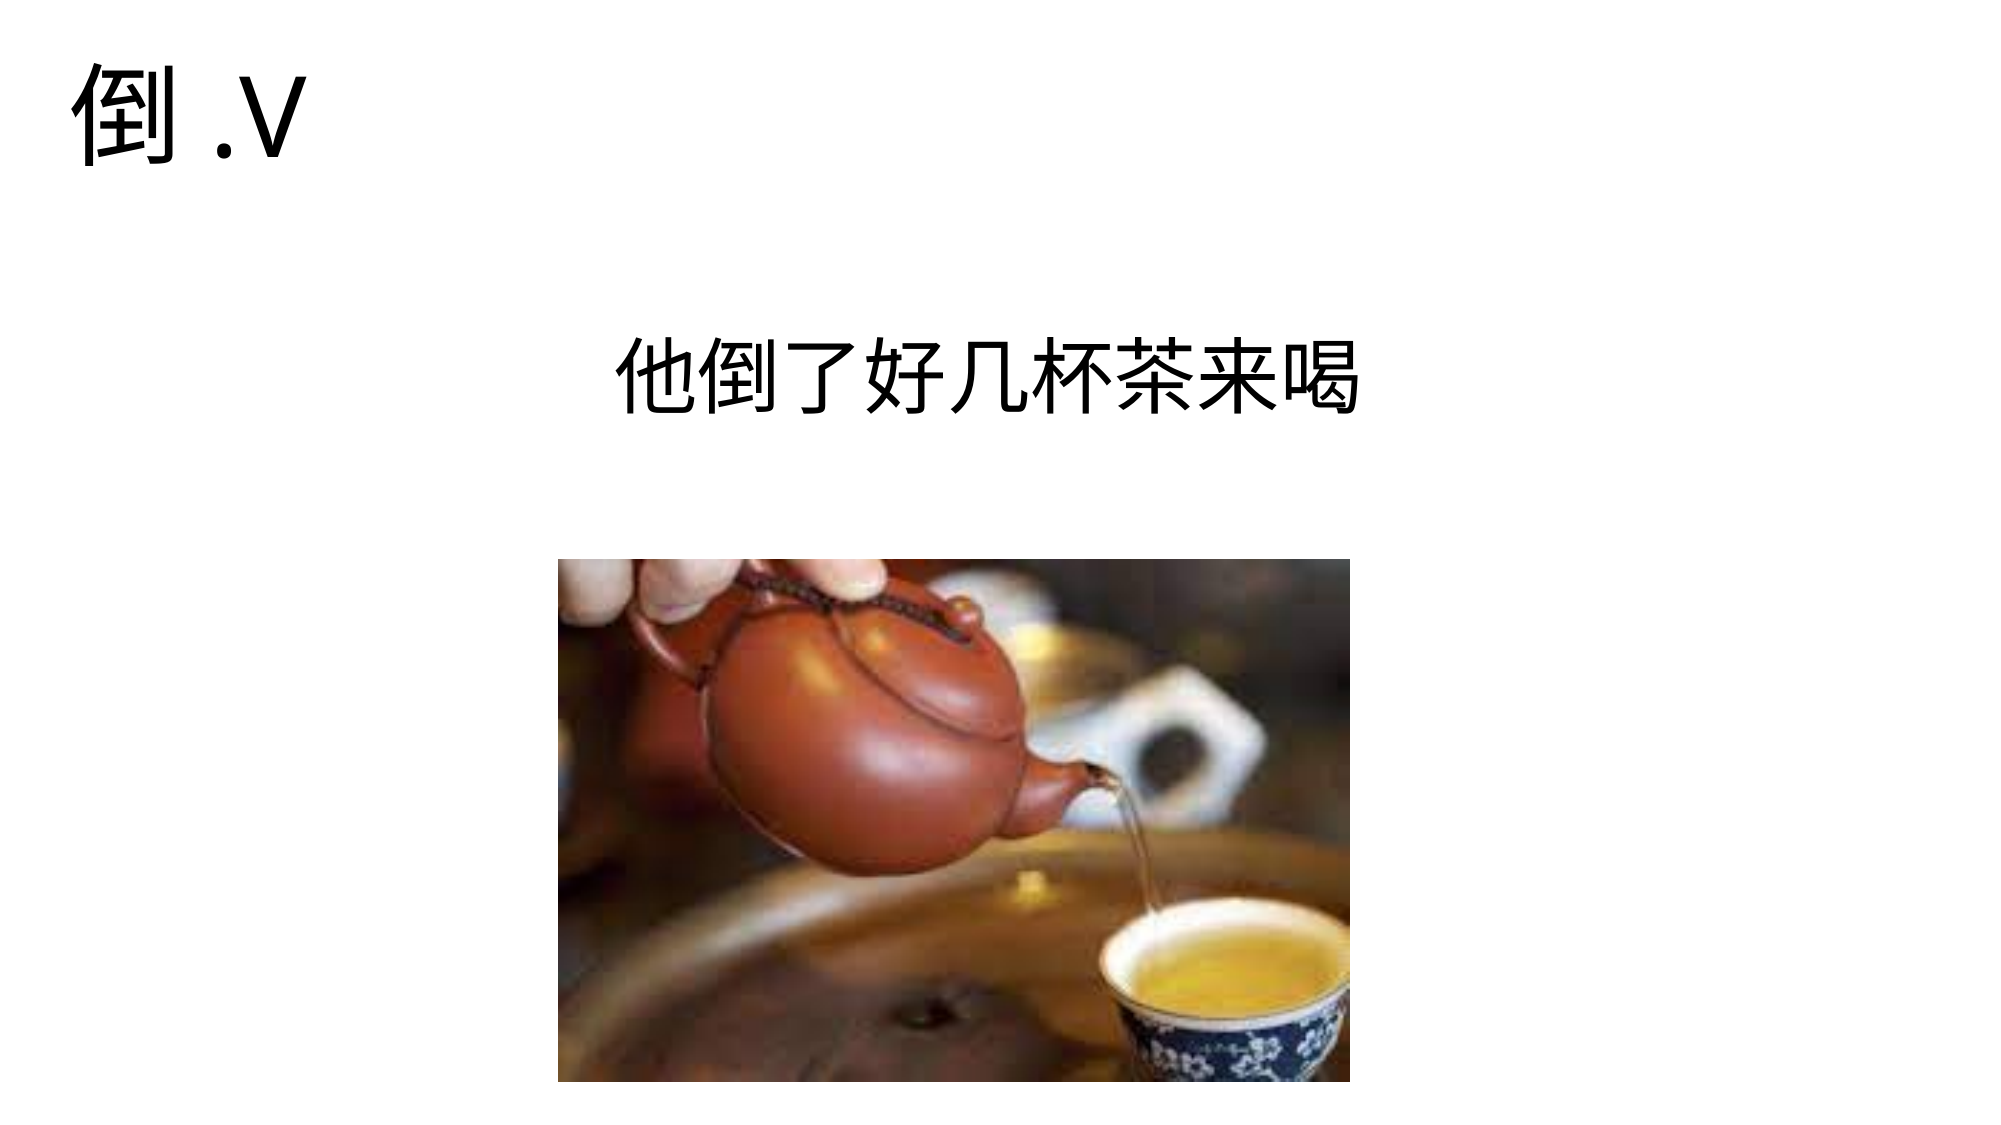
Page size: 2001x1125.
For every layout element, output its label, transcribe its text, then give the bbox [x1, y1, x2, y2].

text_box 他倒了好几杯茶来喝 [0, 287, 1978, 474]
text_box 倒.V [55, 38, 1831, 338]
picture [558, 559, 1350, 1082]
